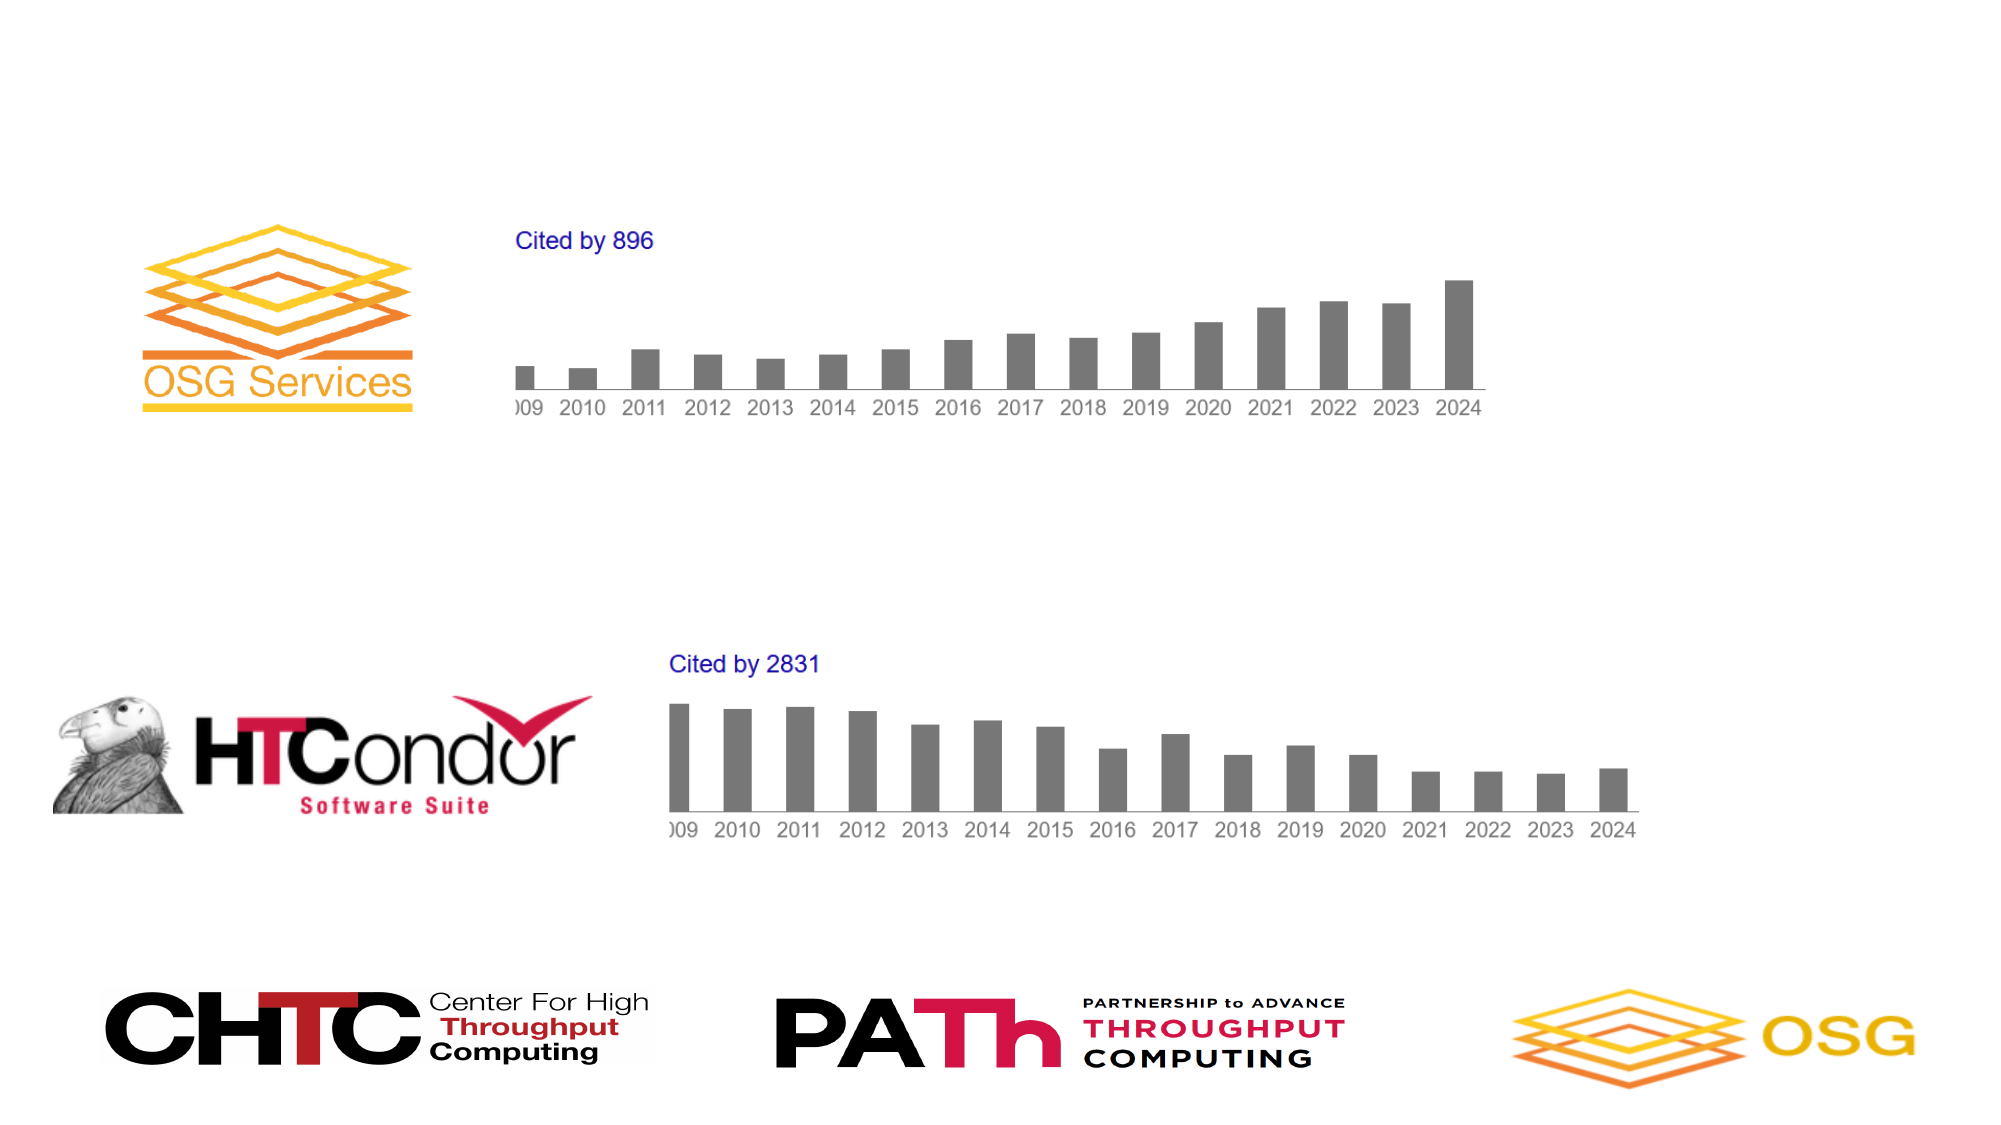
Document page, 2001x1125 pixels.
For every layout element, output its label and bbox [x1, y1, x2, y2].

picture [141, 224, 413, 412]
picture [99, 987, 655, 1065]
list [659, 637, 1662, 852]
picture [53, 679, 618, 823]
picture [501, 201, 1494, 435]
picture [769, 990, 1361, 1074]
picture [1509, 969, 1924, 1105]
